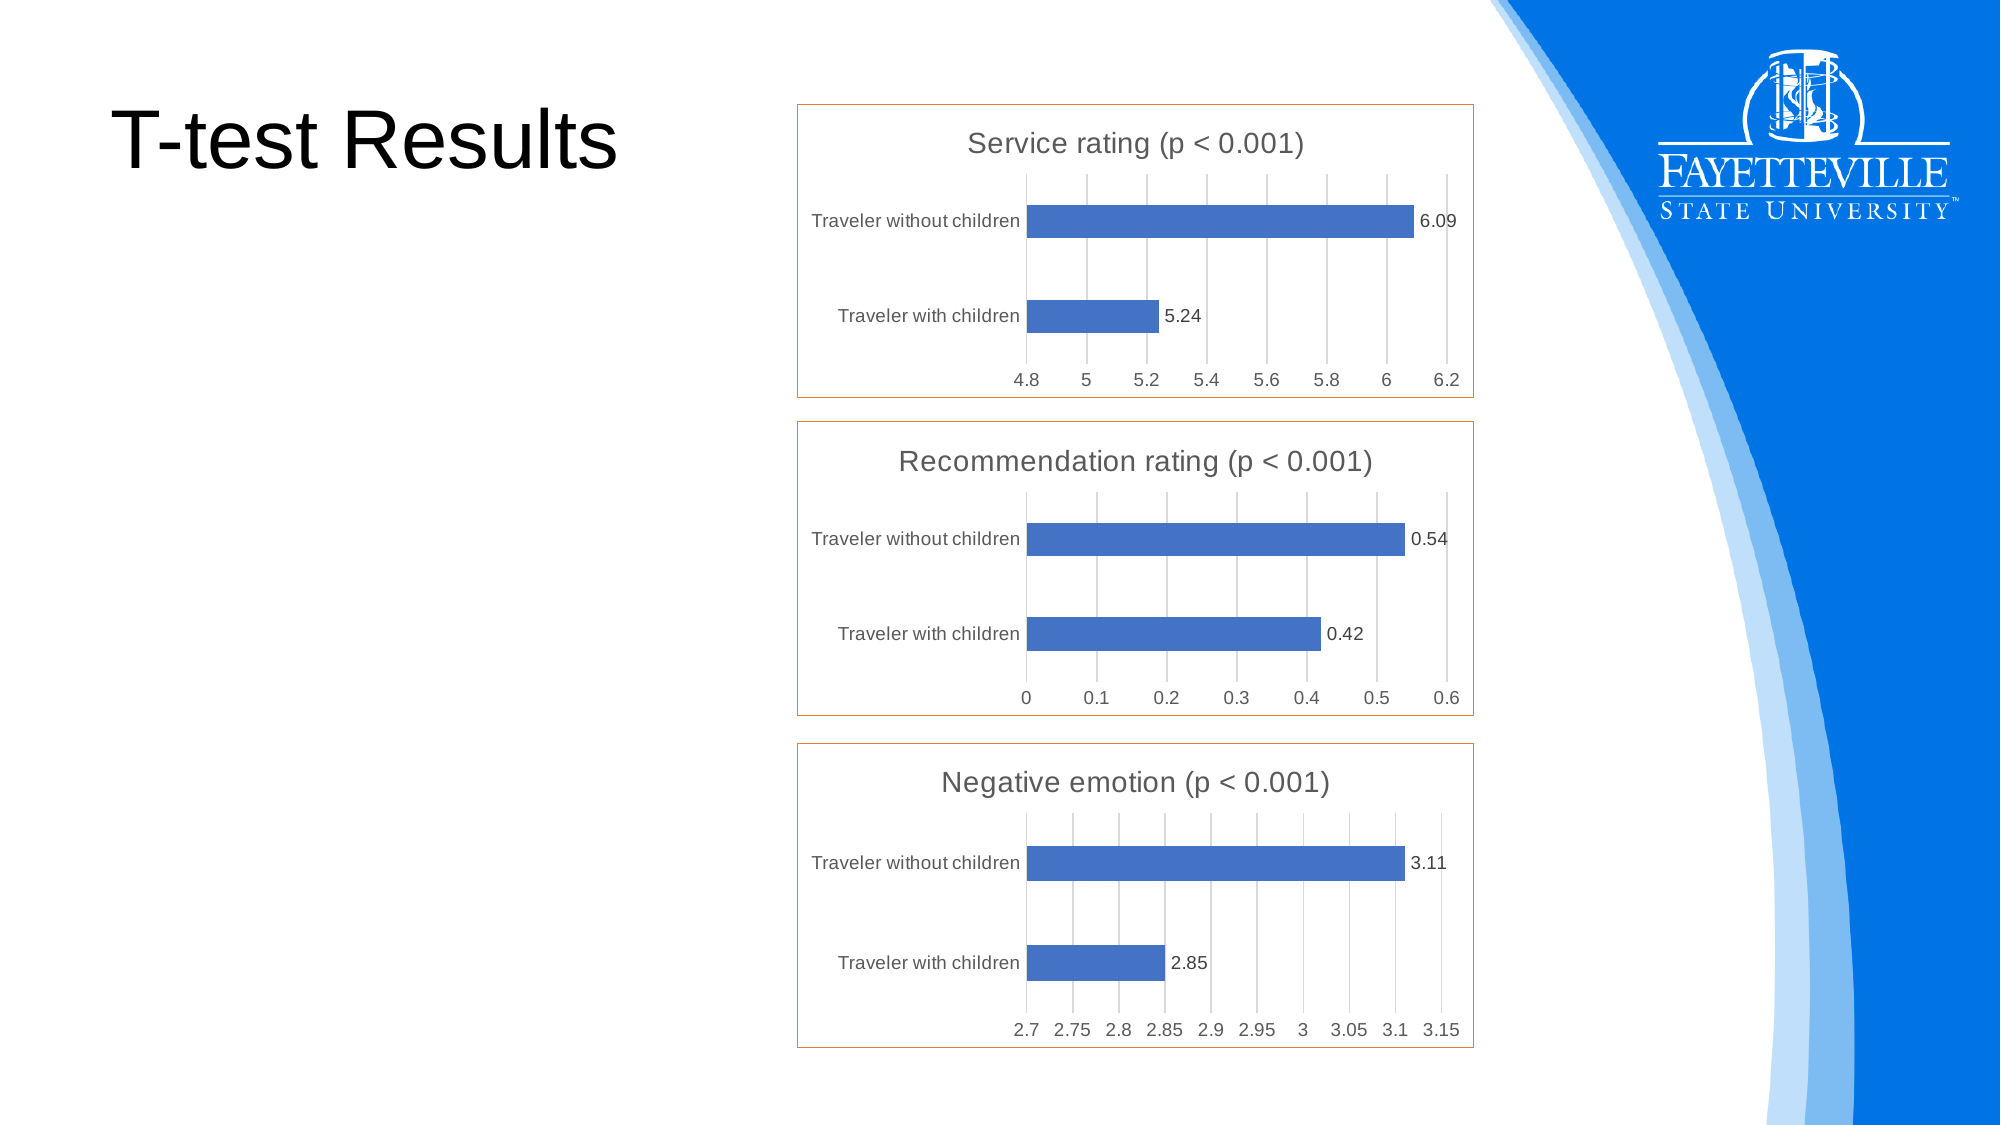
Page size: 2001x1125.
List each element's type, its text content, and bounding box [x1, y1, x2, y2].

chart [797, 742, 1474, 1048]
chart [797, 104, 1474, 398]
picture [0, 0, 2000, 1125]
chart [797, 421, 1474, 716]
title T-test Results [95, 88, 1604, 238]
